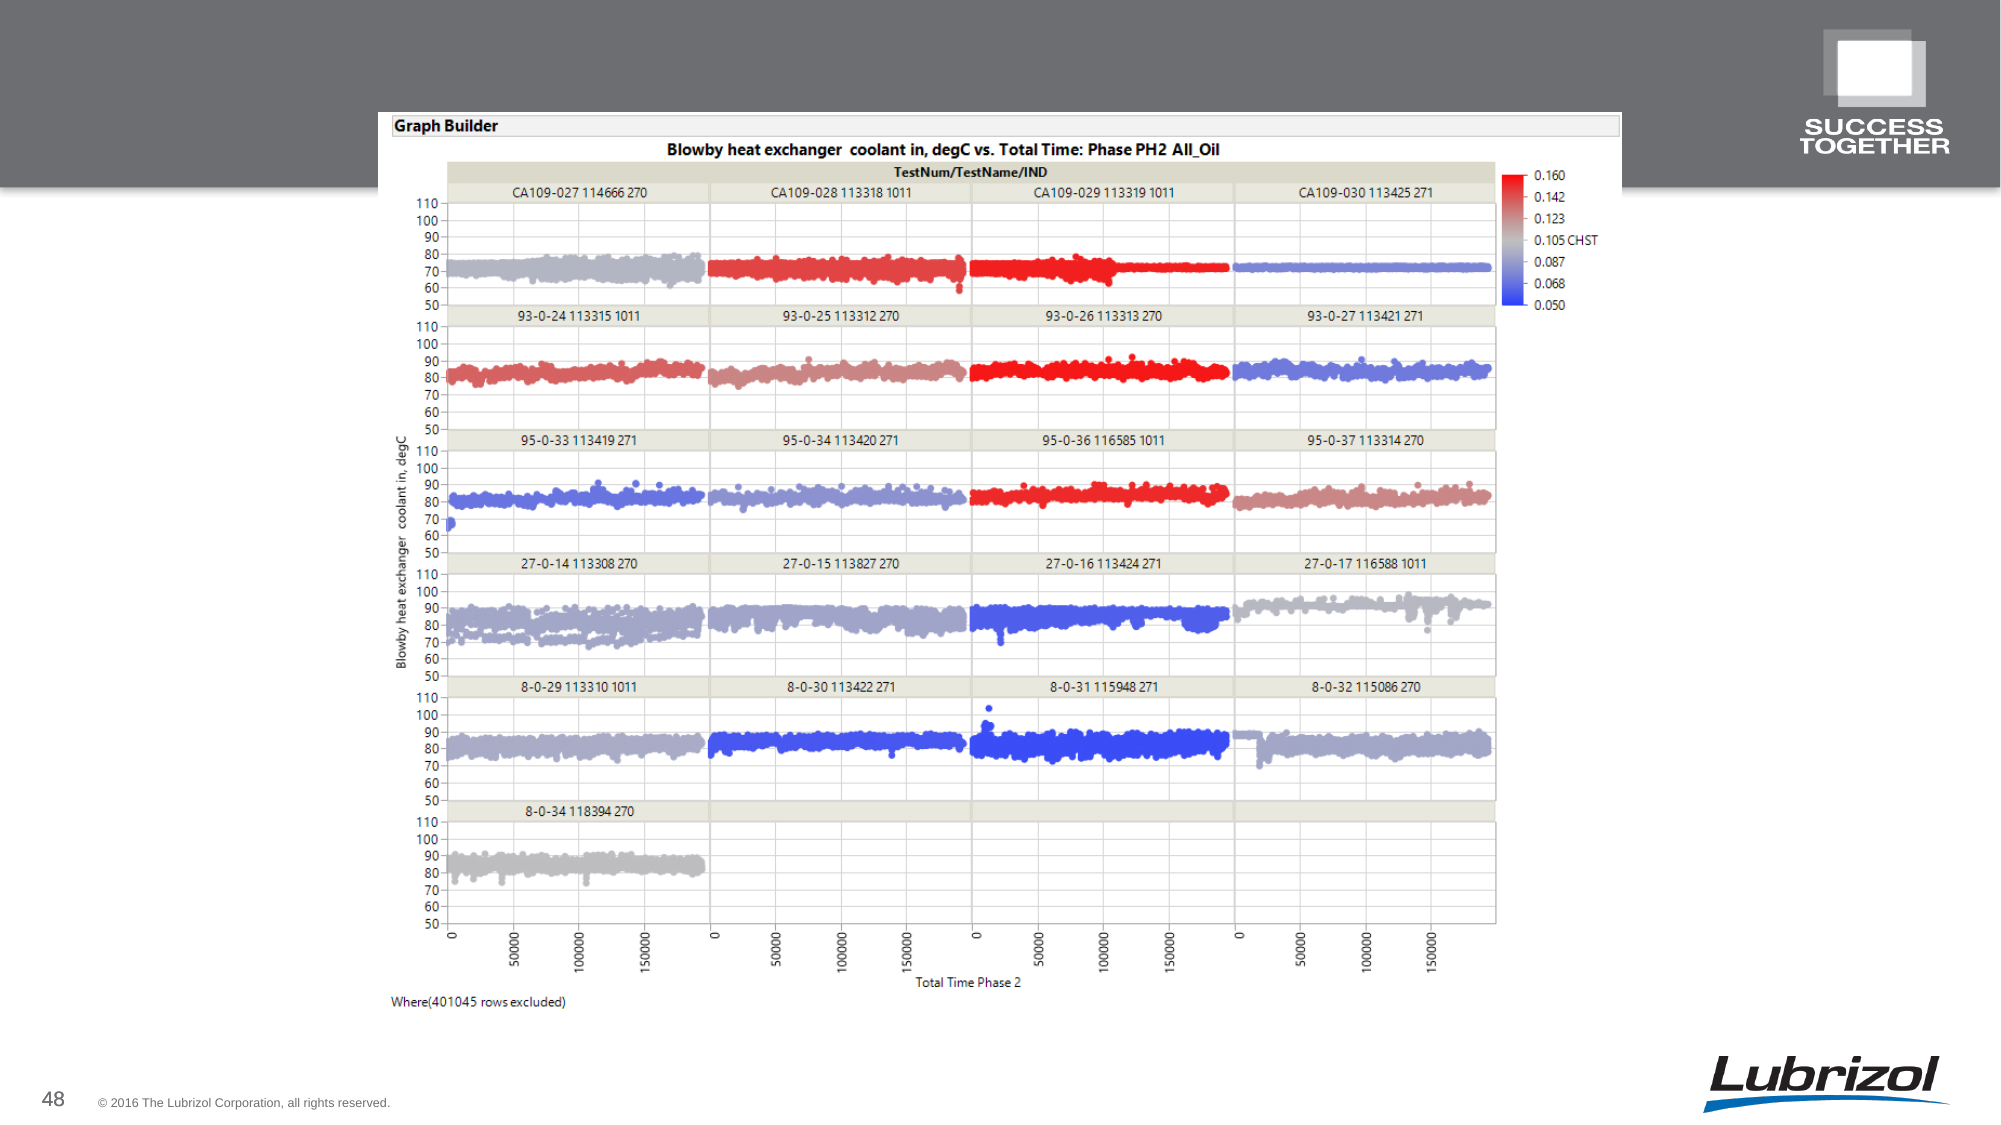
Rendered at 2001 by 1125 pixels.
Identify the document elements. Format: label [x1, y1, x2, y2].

picture [1703, 1056, 1950, 1113]
picture [1800, 23, 1950, 158]
picture [378, 112, 1622, 1013]
